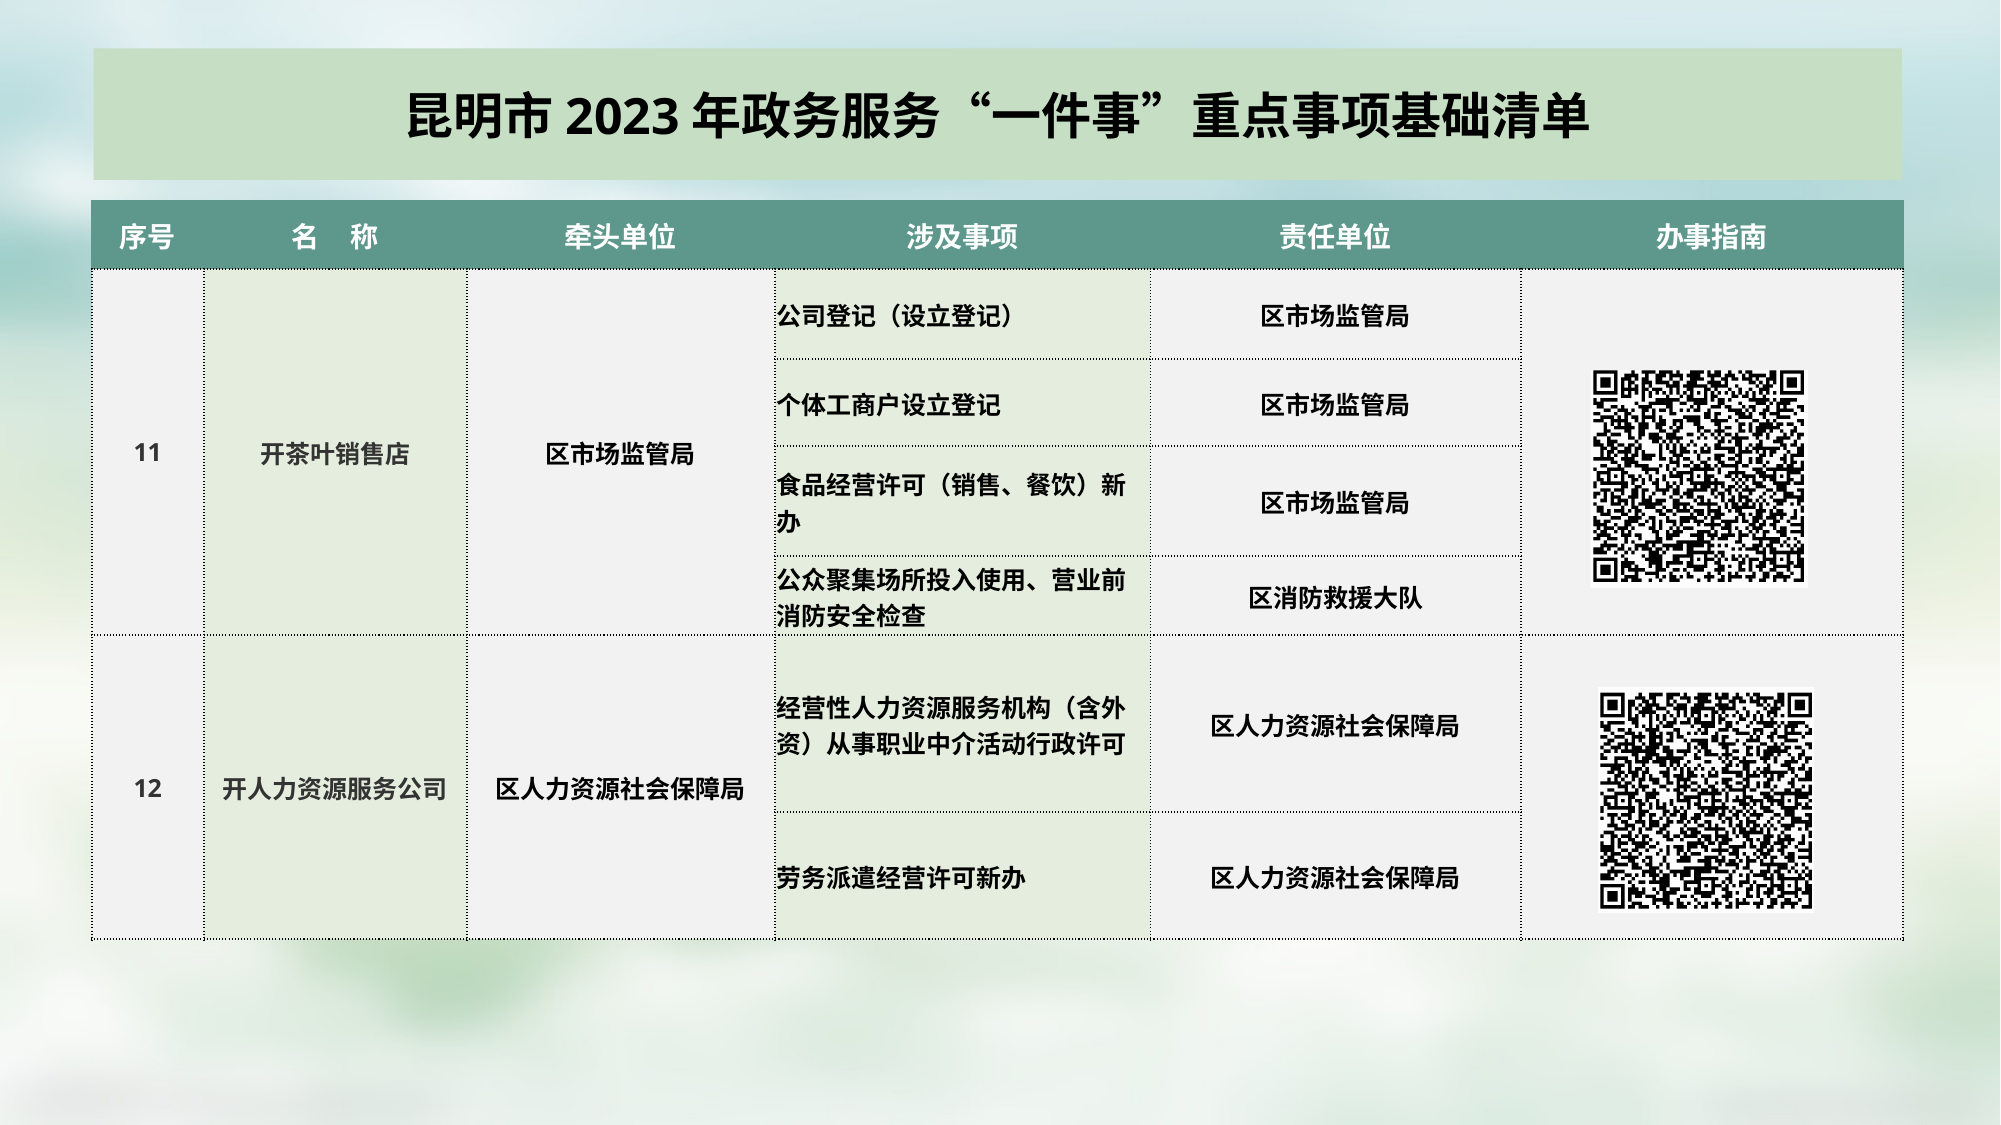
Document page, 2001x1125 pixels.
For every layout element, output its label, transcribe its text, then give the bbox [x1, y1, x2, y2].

table_cell 区人力资源社会保障局 [467, 635, 775, 939]
table_cell 11 [92, 269, 204, 635]
table_cell 区市场监管局 [467, 269, 775, 635]
table_header 涉及事项 [776, 202, 1150, 269]
table_cell 公司登记（设立登记） [775, 269, 1150, 359]
table_cell 区市场监管局 [1150, 359, 1521, 446]
table_header 序号 [93, 202, 203, 269]
table_header 名 称 [205, 202, 466, 269]
table_cell [1521, 635, 1903, 939]
table_cell 食品经营许可（销售、餐饮）新办 [775, 446, 1150, 556]
table_cell 经营性人力资源服务机构（含外资）从事职业中介活动行政许可 [775, 635, 1150, 812]
table_cell 区市场监管局 [1150, 446, 1521, 556]
table_cell 开茶叶销售店 [204, 269, 467, 635]
table_cell 区人力资源社会保障局 [1150, 635, 1521, 812]
table_header 办事指南 [1522, 202, 1902, 269]
table_cell 12 [92, 635, 204, 939]
text_box 昆明市2023年政务服务“一件事”重点事项基础清单 [93, 48, 1902, 180]
table_cell 劳务派遣经营许可新办 [775, 812, 1150, 939]
table_cell 个体工商户设立登记 [775, 359, 1150, 446]
table_cell [1521, 269, 1903, 635]
table_header 责任单位 [1151, 202, 1520, 269]
table_cell 区消防救援大队 [1150, 556, 1521, 635]
table_header 牵头单位 [468, 202, 774, 269]
table_cell 区人力资源社会保障局 [1150, 812, 1521, 939]
picture [0, 0, 2001, 1125]
table_cell 公众聚集场所投入使用、营业前消防安全检查 [775, 556, 1150, 635]
table_cell 开人力资源服务公司 [204, 635, 467, 939]
table_cell 区市场监管局 [1150, 269, 1521, 359]
